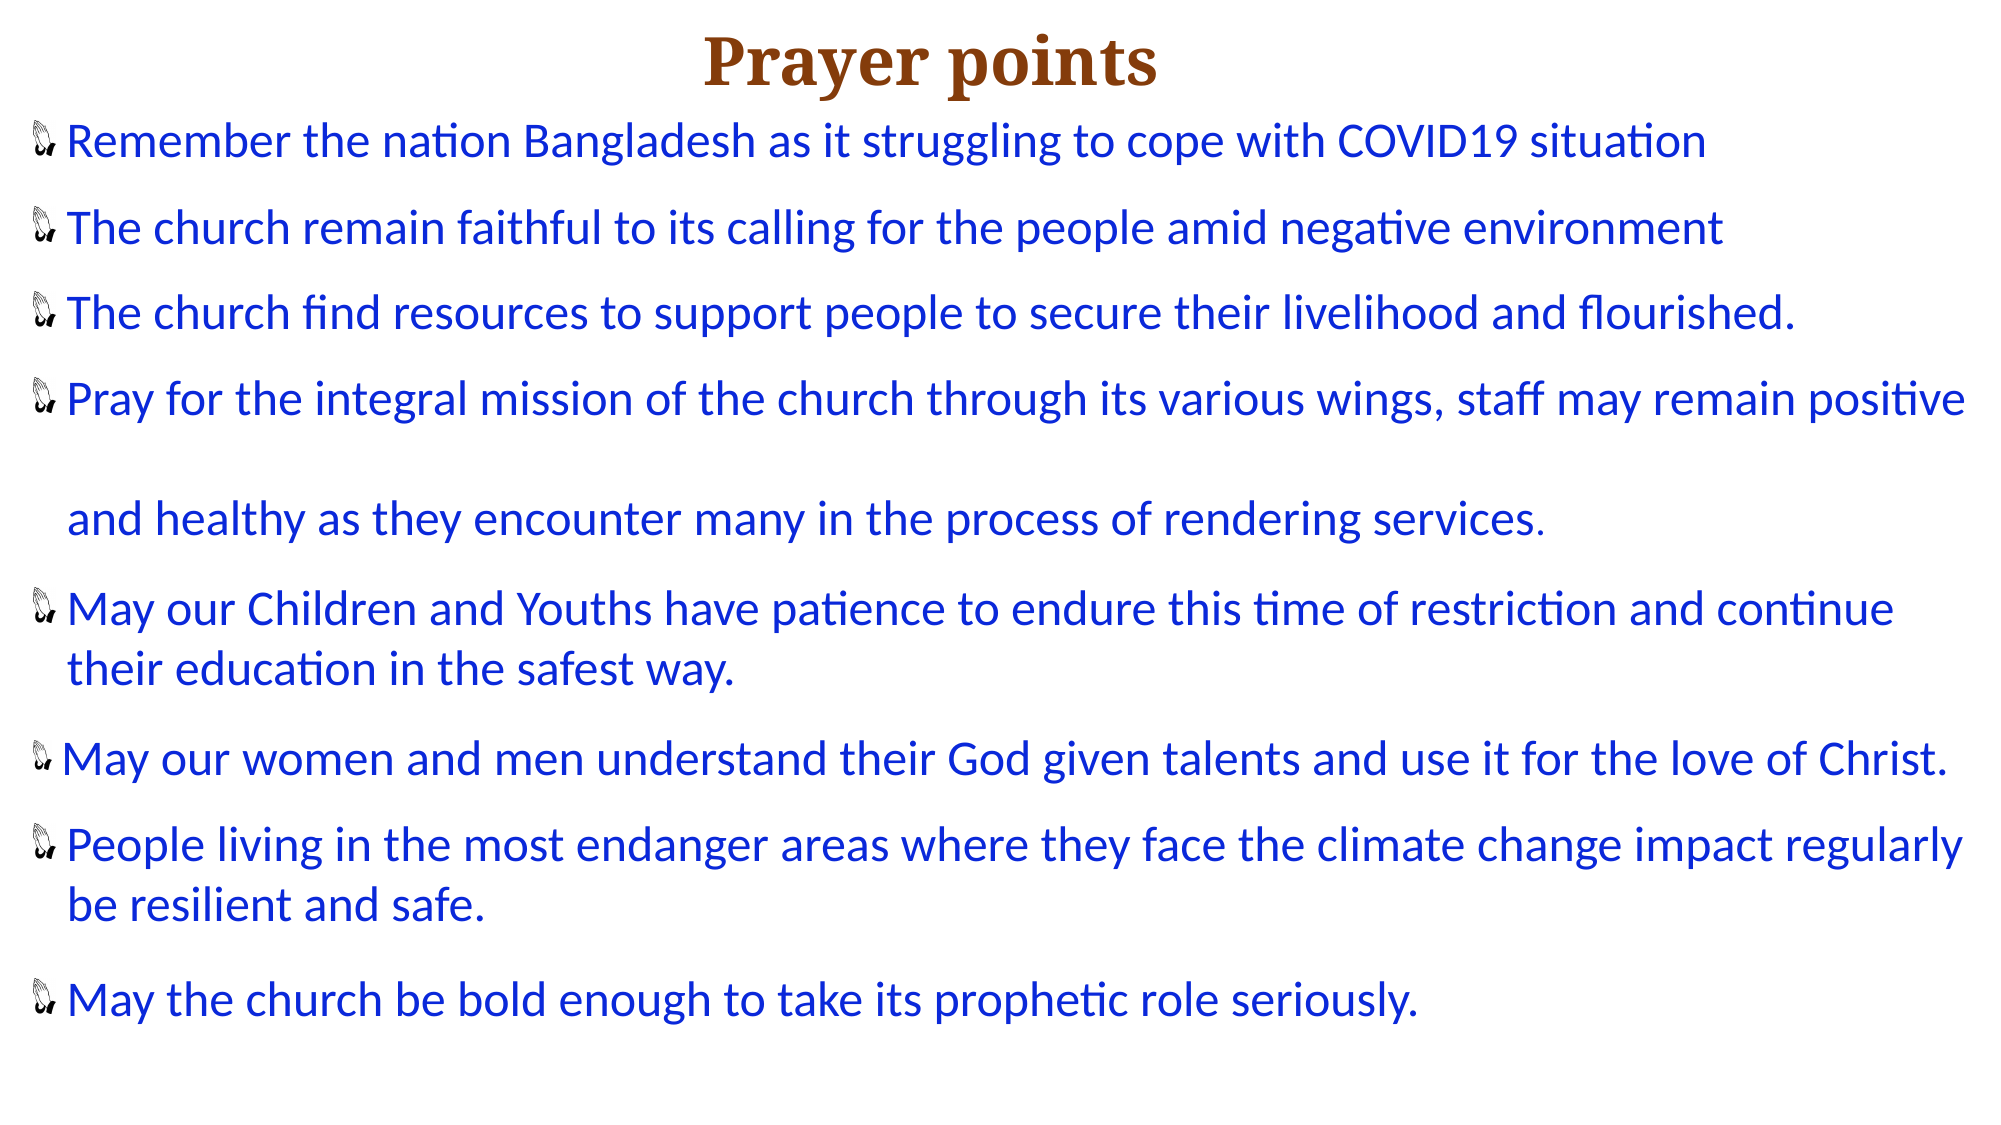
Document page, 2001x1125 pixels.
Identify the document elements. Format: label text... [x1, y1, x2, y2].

text_box Remember the nation Bangladesh as it struggling to cope with COVID19 situation The church remain faithful to its calling for the people amid negative environment The church find resources to support people to secure their livelihood and flourished. Pray for the integral mission of the church through its various wings, staff may remain positive and healthy as they encounter many in the process of rendering services. May our Children and Youths have patience to endure this time of restriction and continue their education in the safest way. May our women and men understand their God given talents and use it for the love of Christ. People living in the most endanger areas where they face the climate change impact regularly be resilient and safe. May the church be bold enough to take its prophetic role seriously. [18, 100, 2000, 1034]
text_box Prayer points [187, 5, 1676, 100]
picture [33, 291, 56, 327]
picture [33, 120, 56, 156]
picture [33, 823, 56, 859]
picture [33, 740, 52, 770]
picture [33, 587, 56, 623]
picture [33, 206, 56, 242]
picture [33, 377, 56, 413]
picture [33, 978, 56, 1014]
